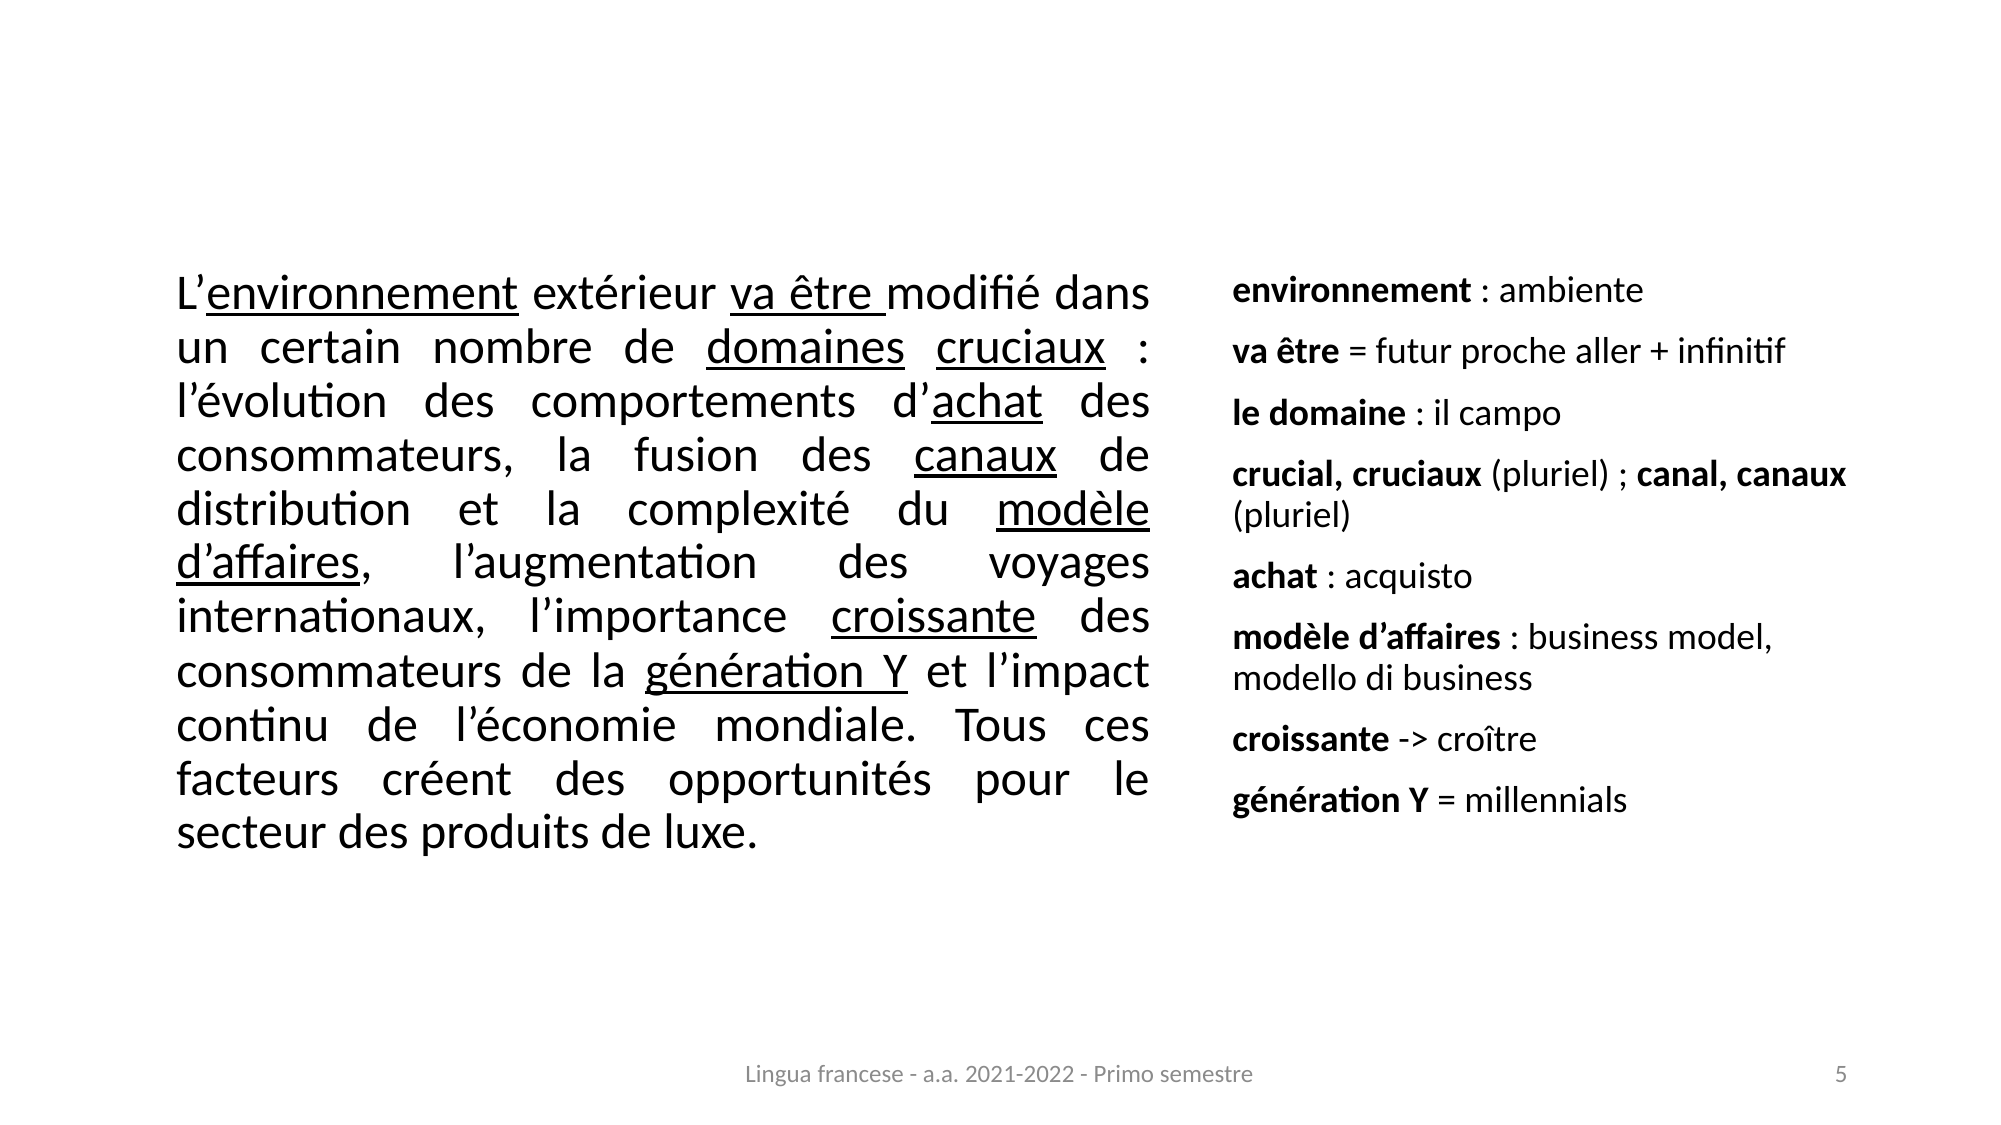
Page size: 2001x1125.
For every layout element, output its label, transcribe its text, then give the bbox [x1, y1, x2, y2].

list L’environnement extérieur va être modifié dans un certain nombre de domaines cruciaux : l’évolution des comportements d’achat des consommateurs, la fusion des canaux de distribution et la complexité du modèle d’affaires, l’augmentation des voyages internationaux, l’importance croissante des consommateurs de la génération Y et l’impact continu de l’économie mondiale. Tous ces facteurs créent des opportunités pour le secteur des produits de luxe. [161, 258, 1166, 908]
footer Lingua francese - a.a. 2021-2022 - Primo semestre [662, 1042, 1338, 1103]
slide_number 5 [1412, 1042, 1863, 1103]
list environnement : ambiente va être = futur proche aller + infinitif le domaine : il campo crucial, cruciaux (pluriel) ; canal, canaux (pluriel) achat : acquisto modèle d’affaires : business model, modello di business croissante -> croître génération Y = millennials [1217, 262, 1896, 967]
